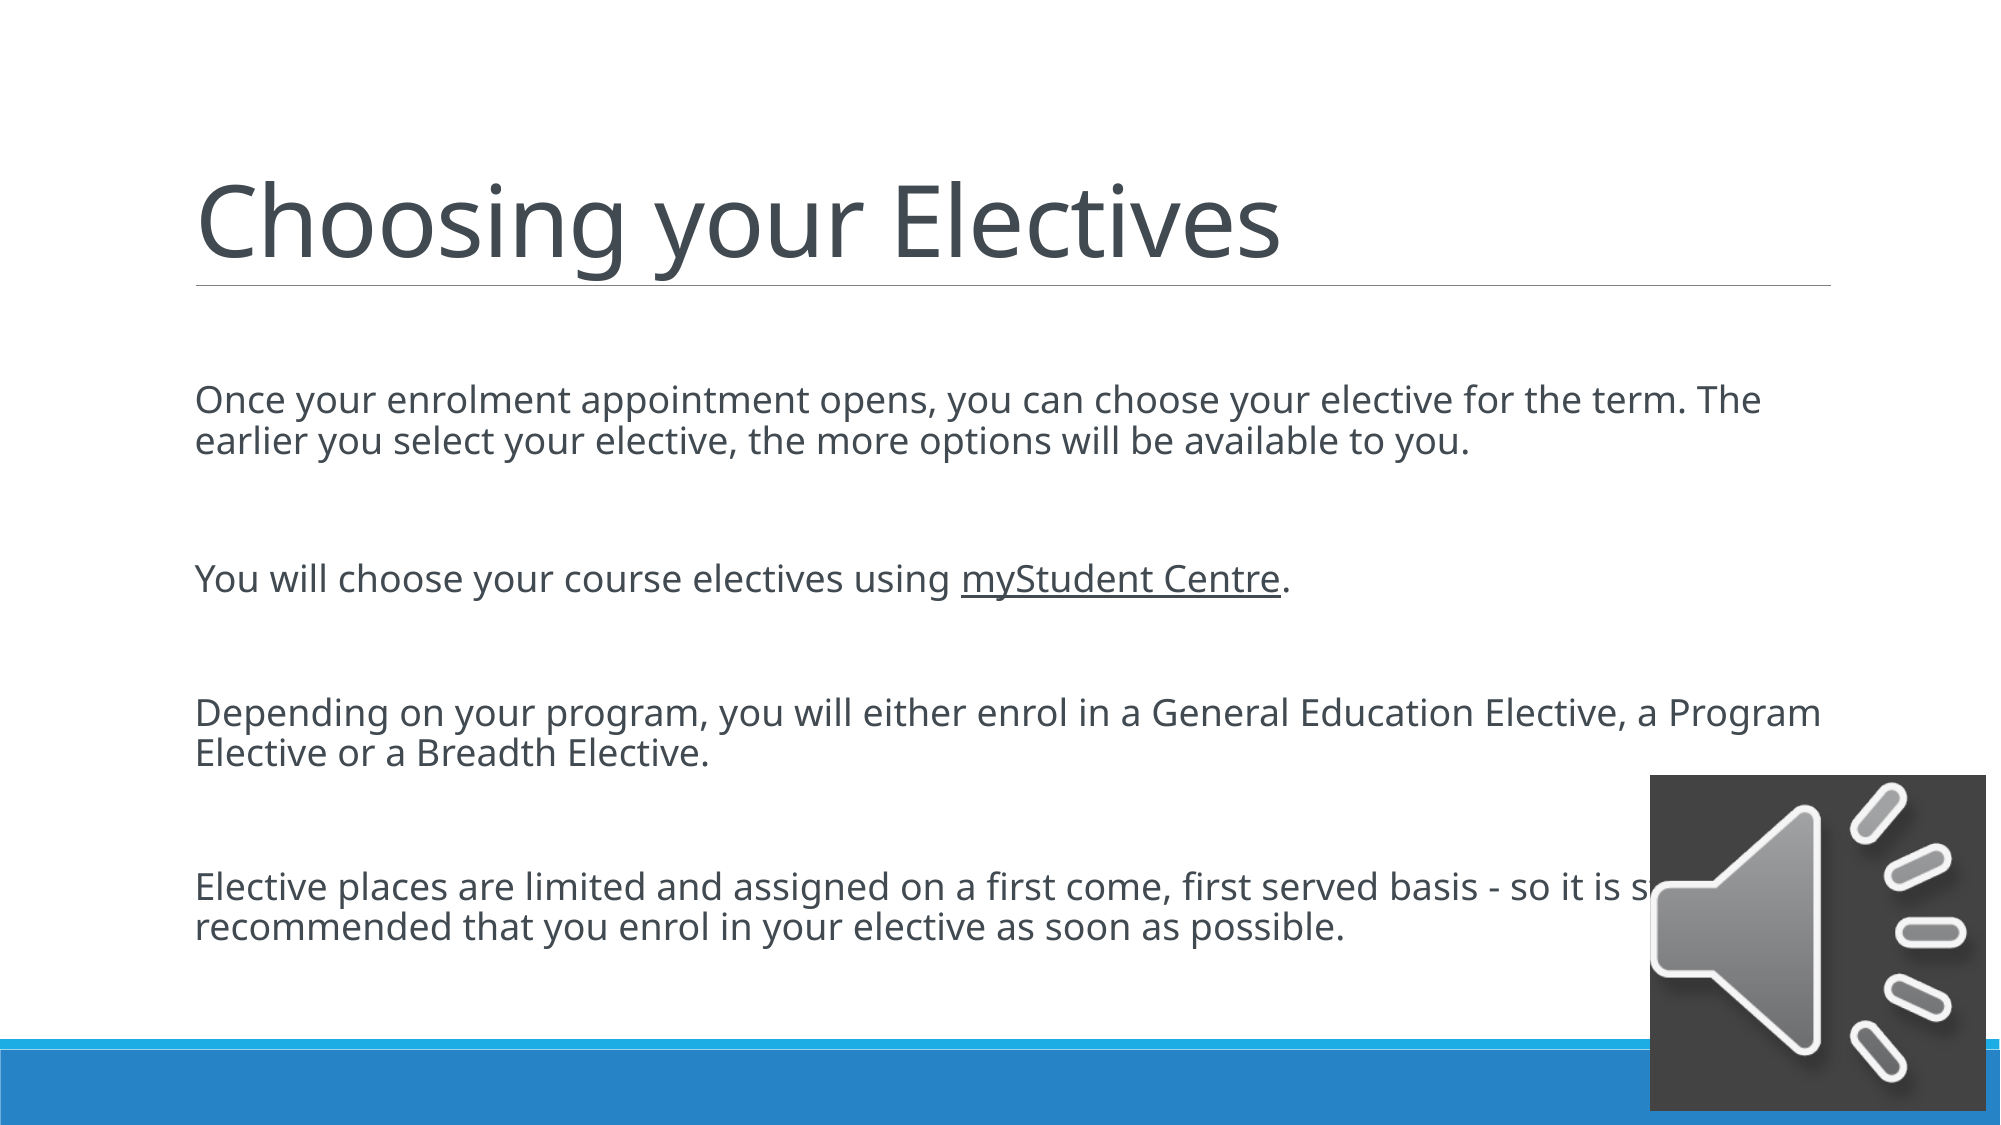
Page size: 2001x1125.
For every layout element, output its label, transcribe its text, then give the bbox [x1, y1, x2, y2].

picture [1648, 773, 1987, 1112]
title Choosing your Electives [180, 47, 1830, 285]
list Once your enrolment appointment opens, you can choose your elective for the term. The earlier you select your elective, the more options will be available to you. You will choose your course electives using myStudent Centre. Depending on your program, you will either enrol in a General Education Elective, a Program Elective or a Breadth Elective. Elective places are limited and assigned on a first come, first served basis - so it is strongly recommended that you enrol in your elective as soon as possible. [180, 302, 1830, 963]
